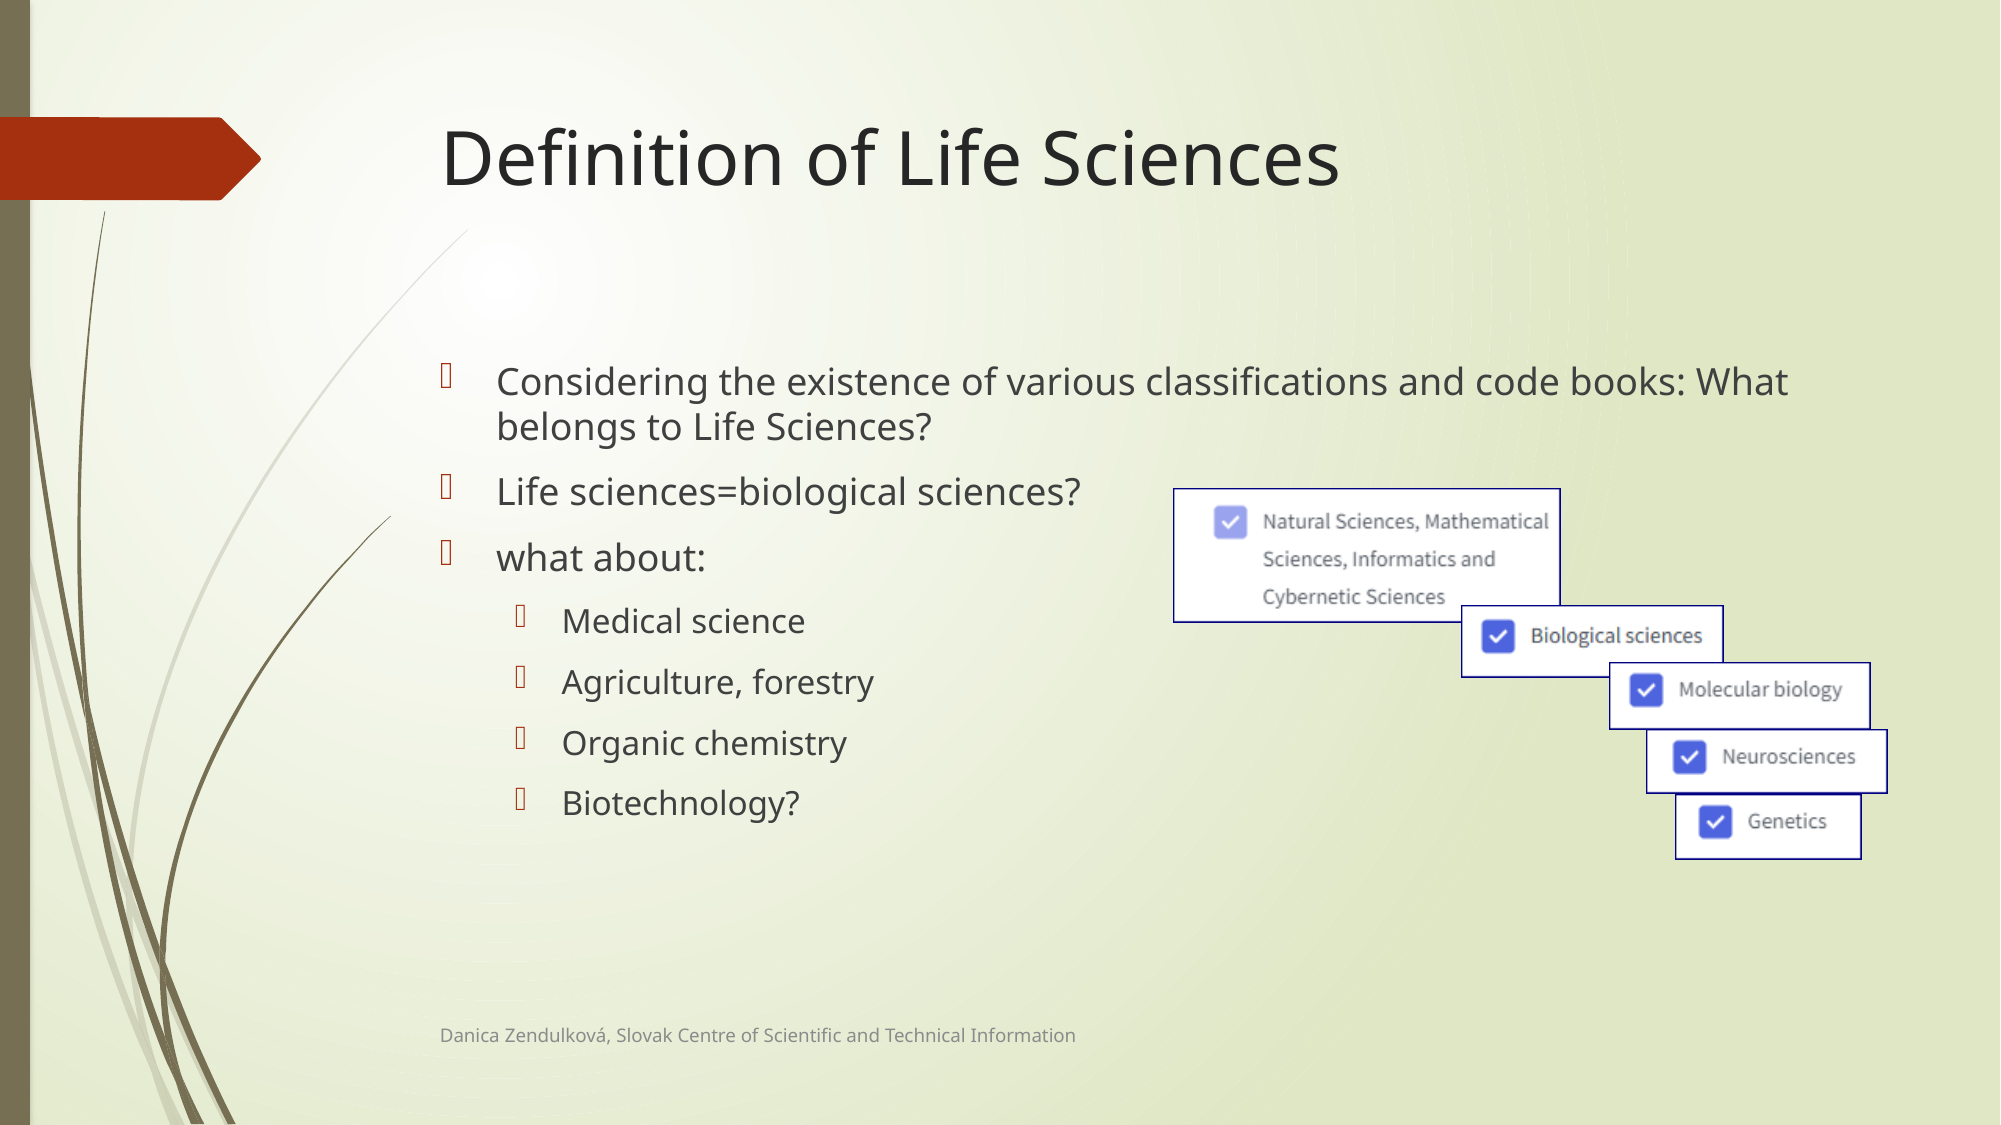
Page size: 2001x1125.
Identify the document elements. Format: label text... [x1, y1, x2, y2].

title Definition of Life Sciences [425, 102, 1888, 313]
list Considering the existence of various classifications and code books: What belongs to Life Sciences? Life sciences=biological sciences? what about: Medical science Agriculture, forestry Organic chemistry Biotechnology? [424, 350, 1888, 970]
footer Danica Zendulková, Slovak Centre of Scientific and Technical Information [424, 1006, 1675, 1067]
picture [1172, 488, 1888, 860]
